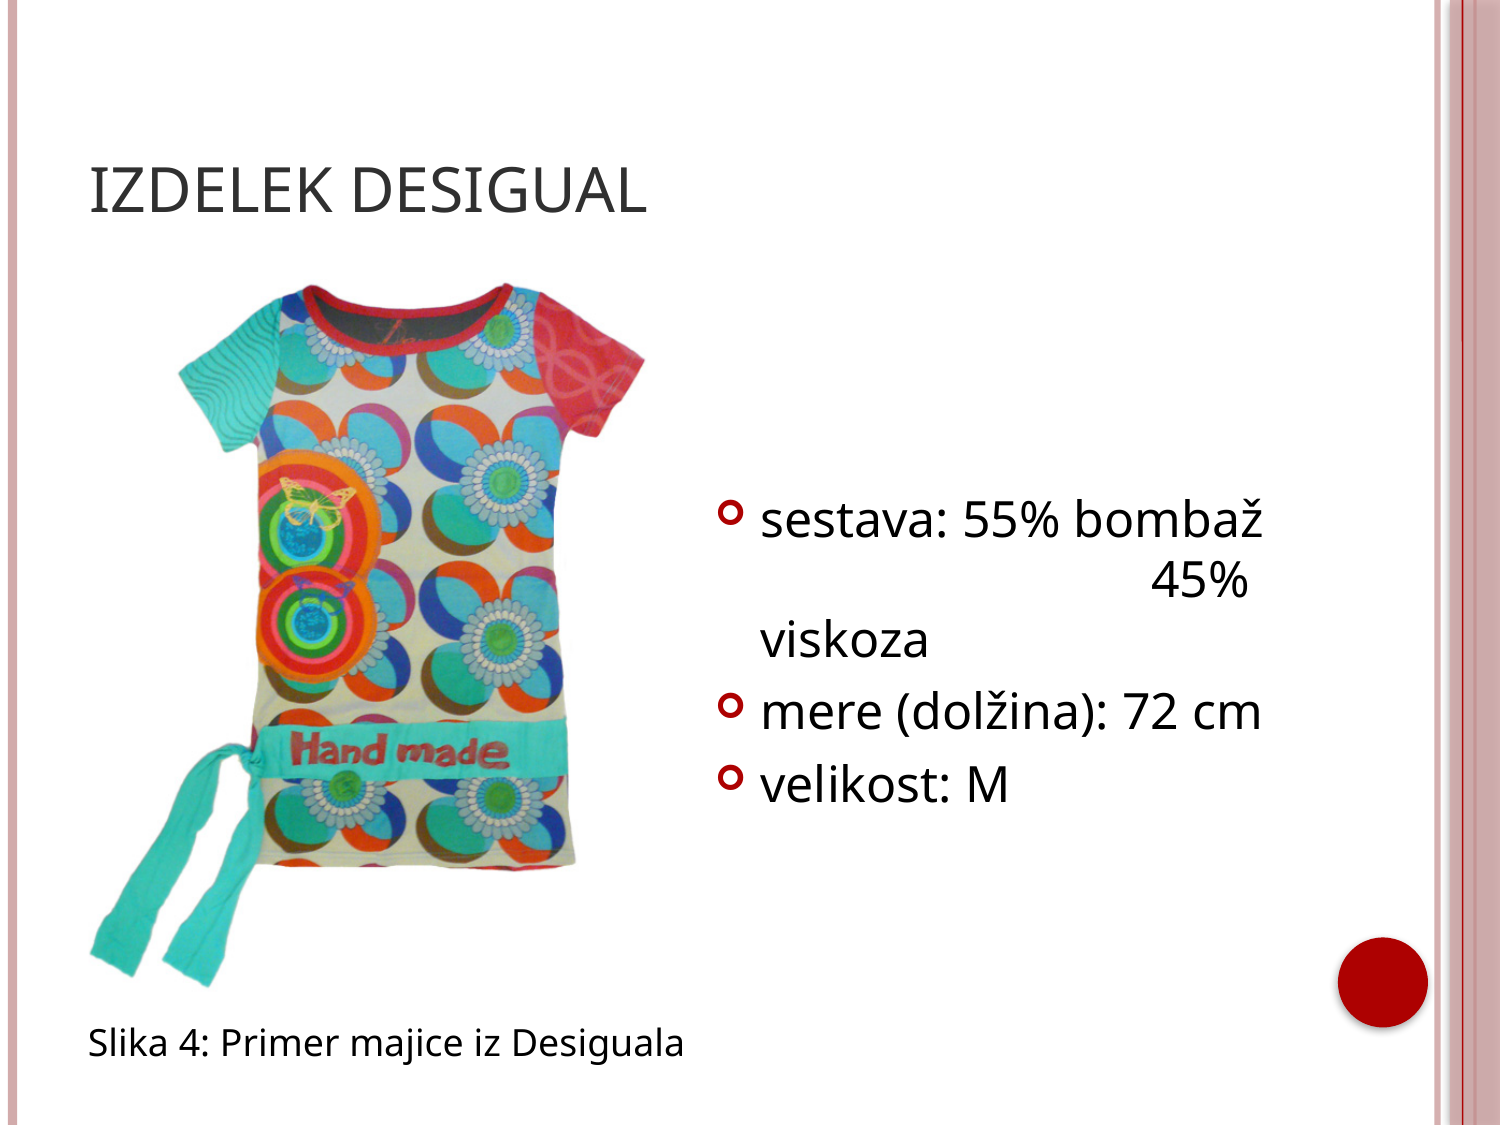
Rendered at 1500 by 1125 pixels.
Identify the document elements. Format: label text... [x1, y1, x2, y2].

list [80, 261, 670, 1013]
list sestava: 55% bombaž 45% viskoza mere (dolžina): 72 cm velikost: M [700, 262, 1301, 1013]
title Izdelek desigual [75, 45, 1300, 233]
text_box Slika 4: Primer majice iz Desiguala [73, 1011, 701, 1072]
